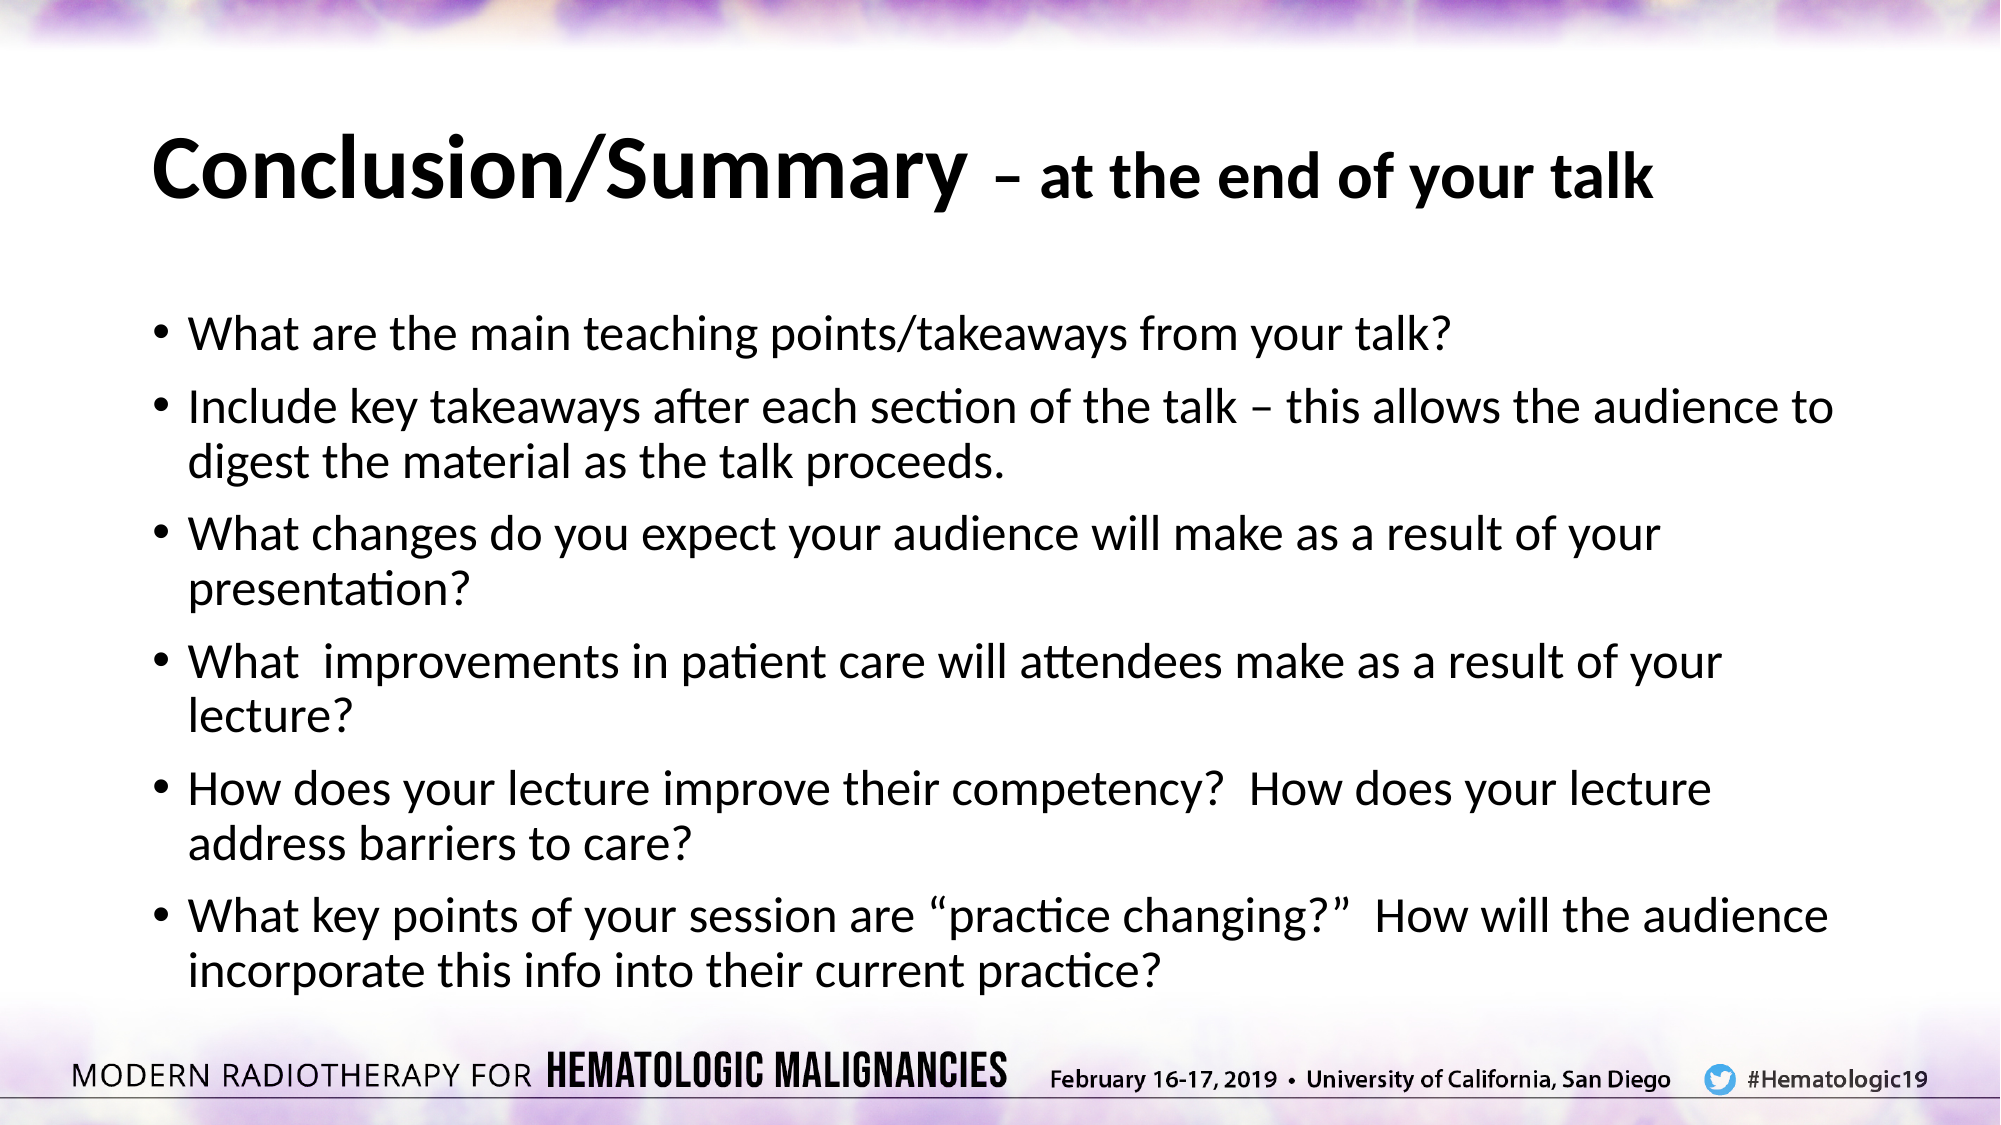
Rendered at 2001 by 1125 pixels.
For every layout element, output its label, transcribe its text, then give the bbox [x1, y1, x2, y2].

picture [0, 0, 2000, 1125]
list What are the main teaching points/takeaways from your talk? Include key takeaways after each section of the talk – this allows the audience to digest the material as the talk proceeds. What changes do you expect your audience will make as a result of your presentation? What improvements in patient care will attendees make as a result of your lecture? How does your lecture improve their competency? How does your lecture address barriers to care? What key points of your session are “practice changing?” How will the audience incorporate this info into their current practice? [137, 299, 1863, 1014]
title Conclusion/Summary – at the end of your talk [137, 59, 1863, 278]
